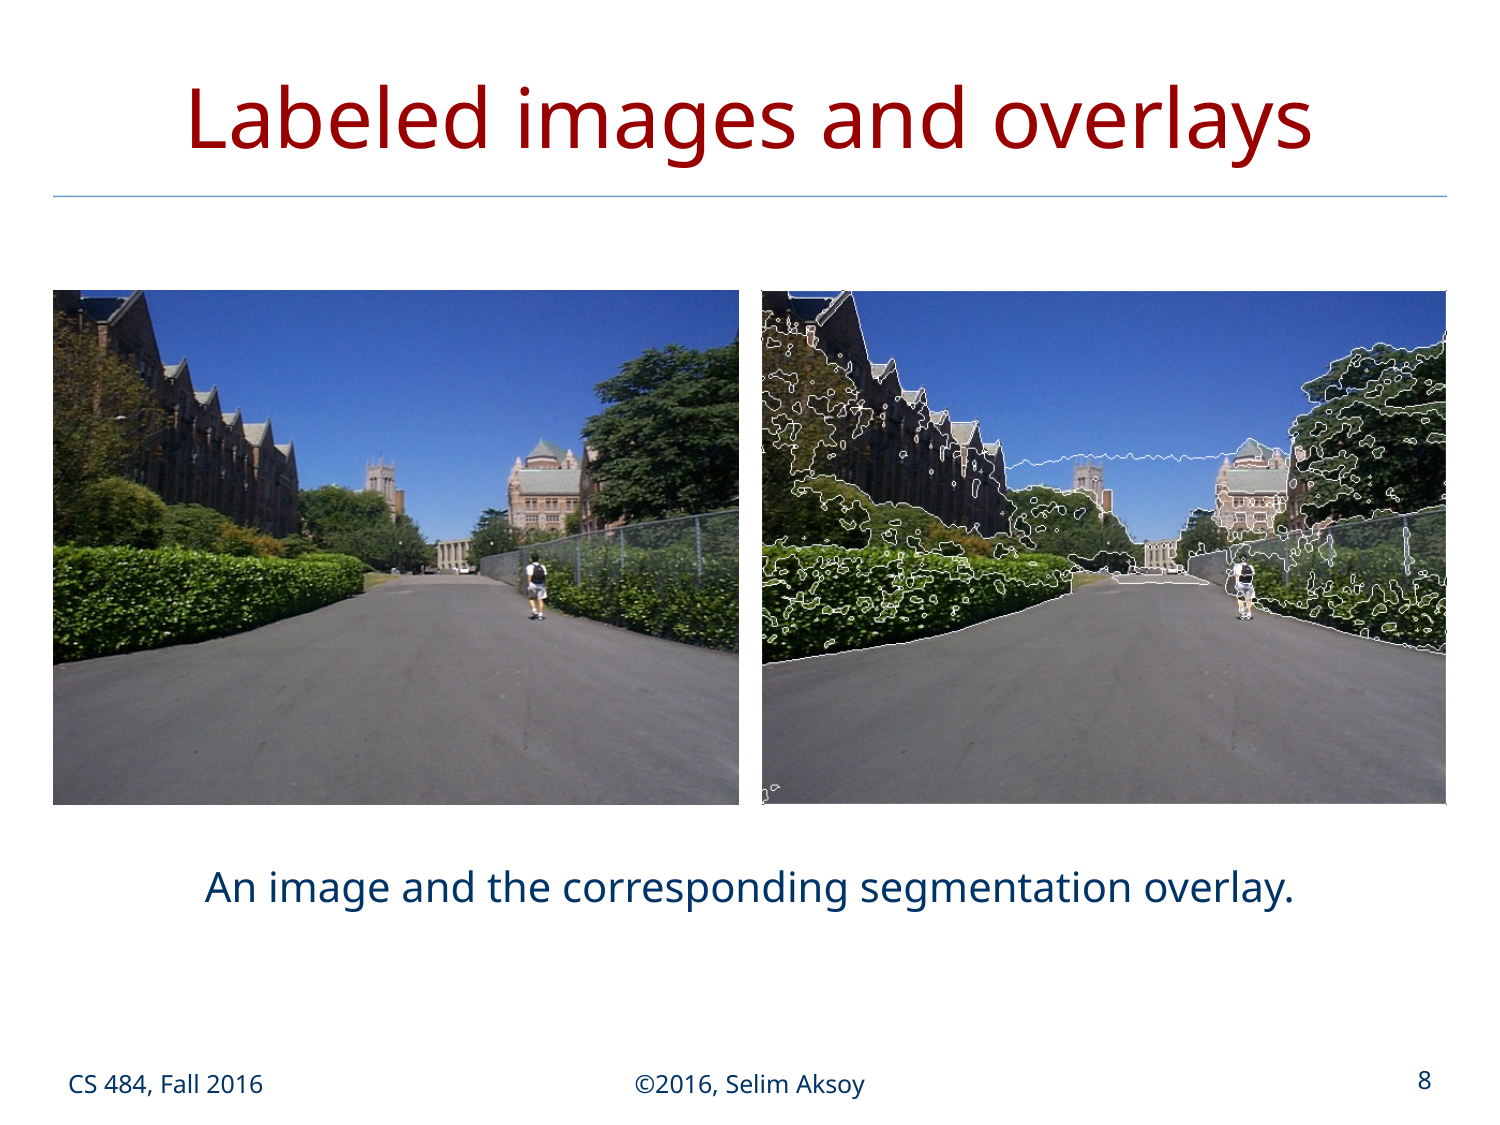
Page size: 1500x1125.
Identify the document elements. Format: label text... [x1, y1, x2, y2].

picture [761, 290, 1447, 806]
title Labeled images and overlays [53, 31, 1447, 173]
text_box An image and the corresponding segmentation overlay. [190, 853, 1310, 919]
picture [52, 290, 739, 805]
slide_number 8 [1134, 1052, 1448, 1107]
slide_number CS 484, Fall 2016 [52, 1052, 366, 1107]
footer ©2016, Selim Aksoy [511, 1052, 988, 1107]
